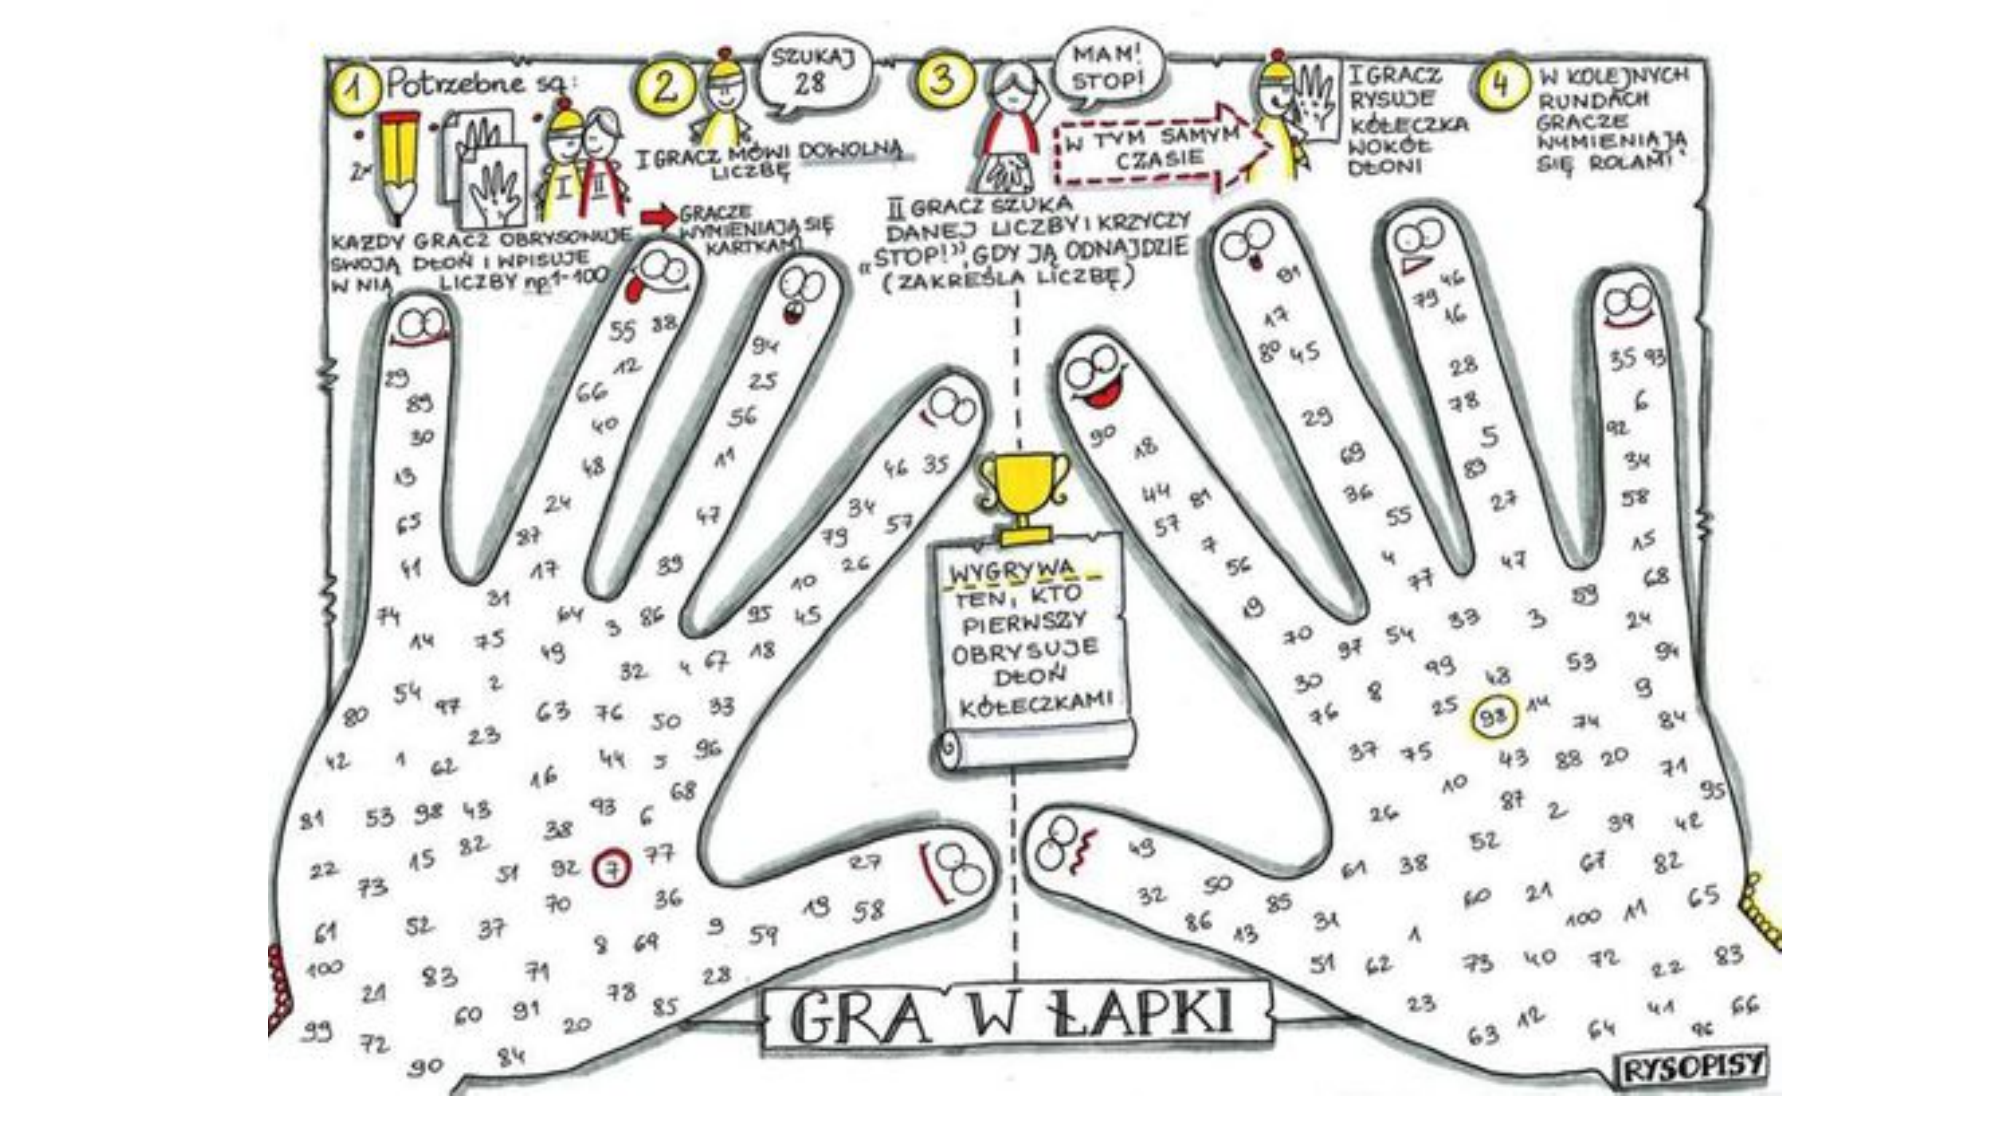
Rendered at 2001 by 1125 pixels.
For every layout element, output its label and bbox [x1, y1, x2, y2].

picture [268, 0, 1782, 1096]
